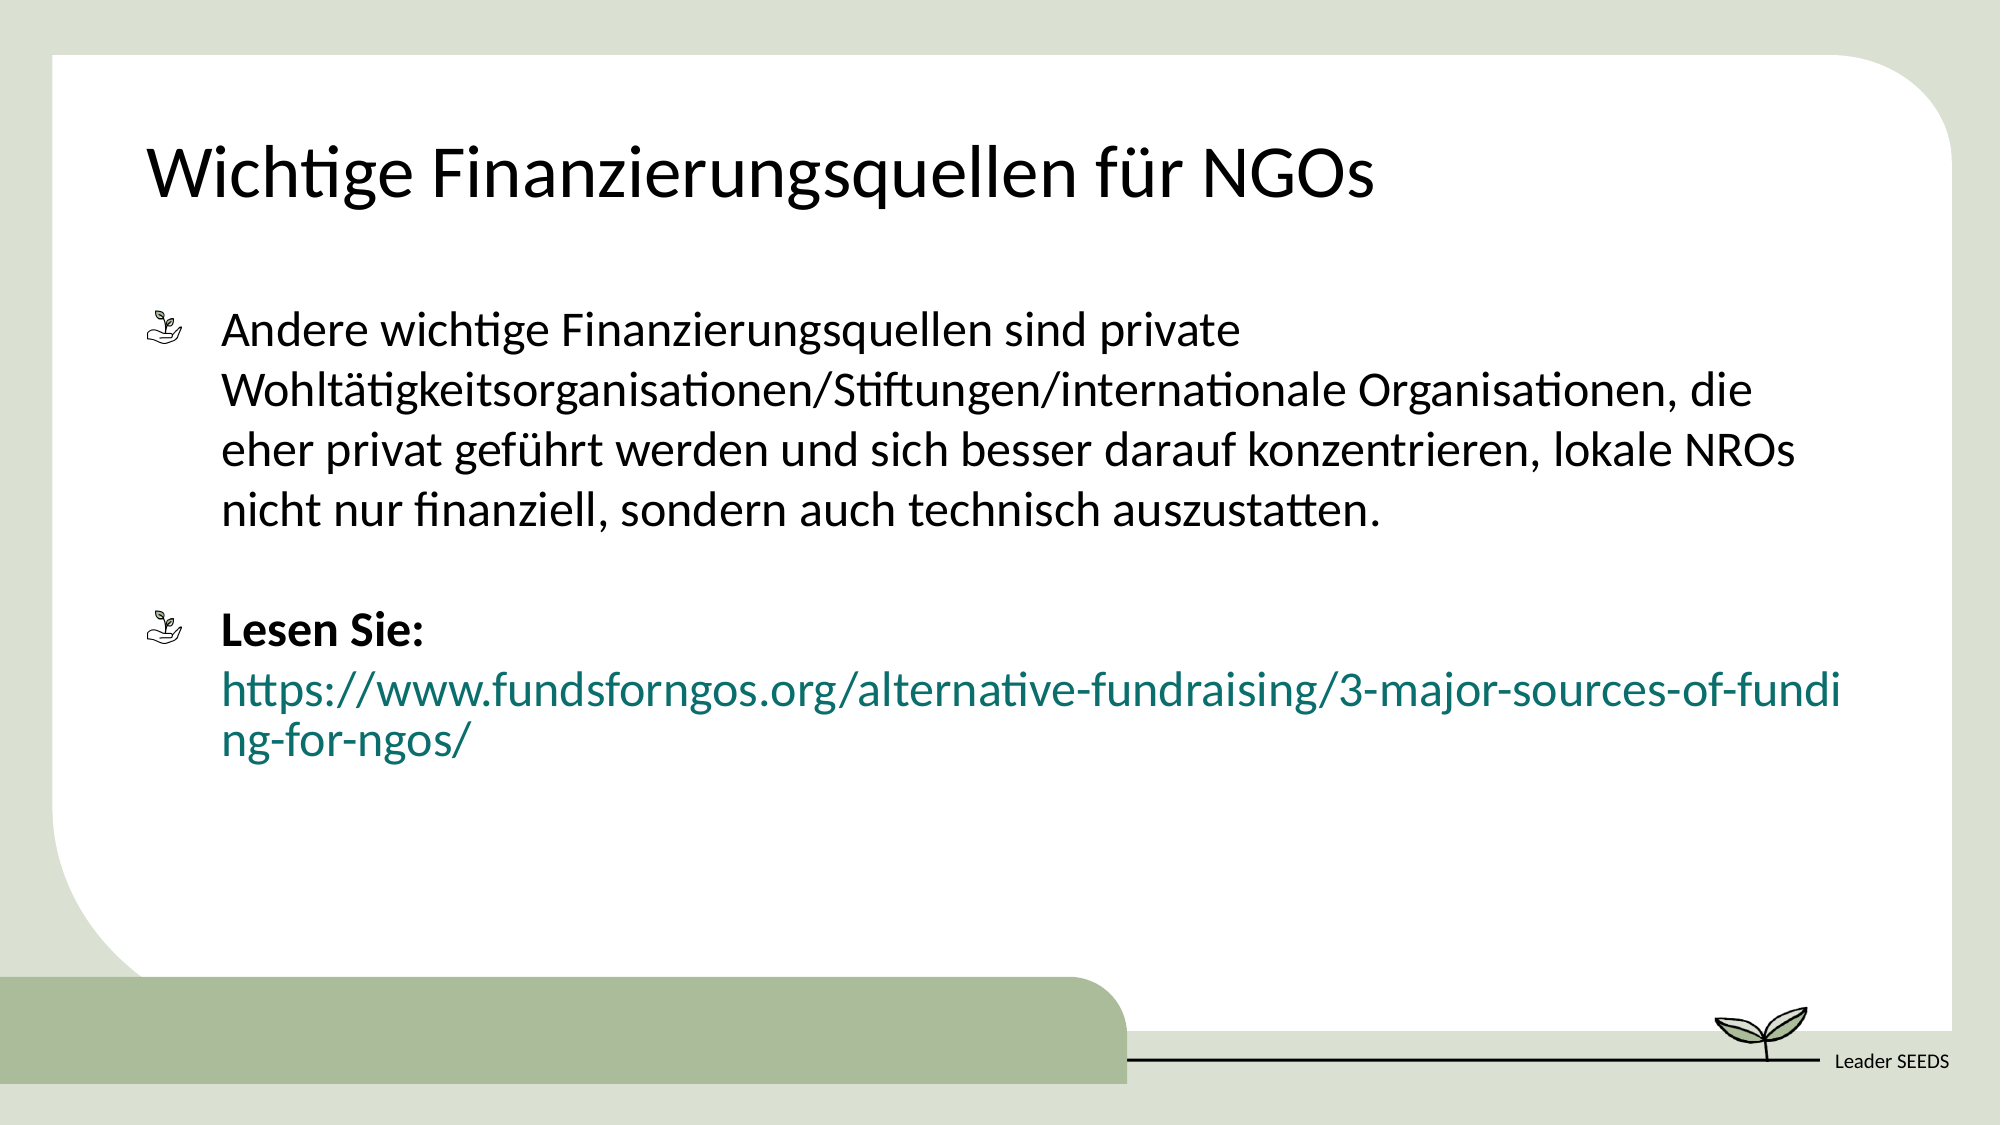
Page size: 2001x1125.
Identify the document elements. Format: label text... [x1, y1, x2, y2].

list Andere wichtige Finanzierungsquellen sind private Wohltätigkeitsorganisationen/Stiftungen/internationale Organisationen, die eher privat geführt werden und sich besser darauf konzentrieren, lokale NROs nicht nur finanziell, sondern auch technisch auszustatten. Lesen Sie: https://www.fundsforngos.org/alternative-fundraising/3-major-sources-of-funding-for-ngos/ [130, 289, 1869, 1125]
picture [145, 609, 184, 645]
list Wichtige Finanzierungsquellen für NGOs [130, 124, 1869, 257]
picture [145, 309, 184, 345]
